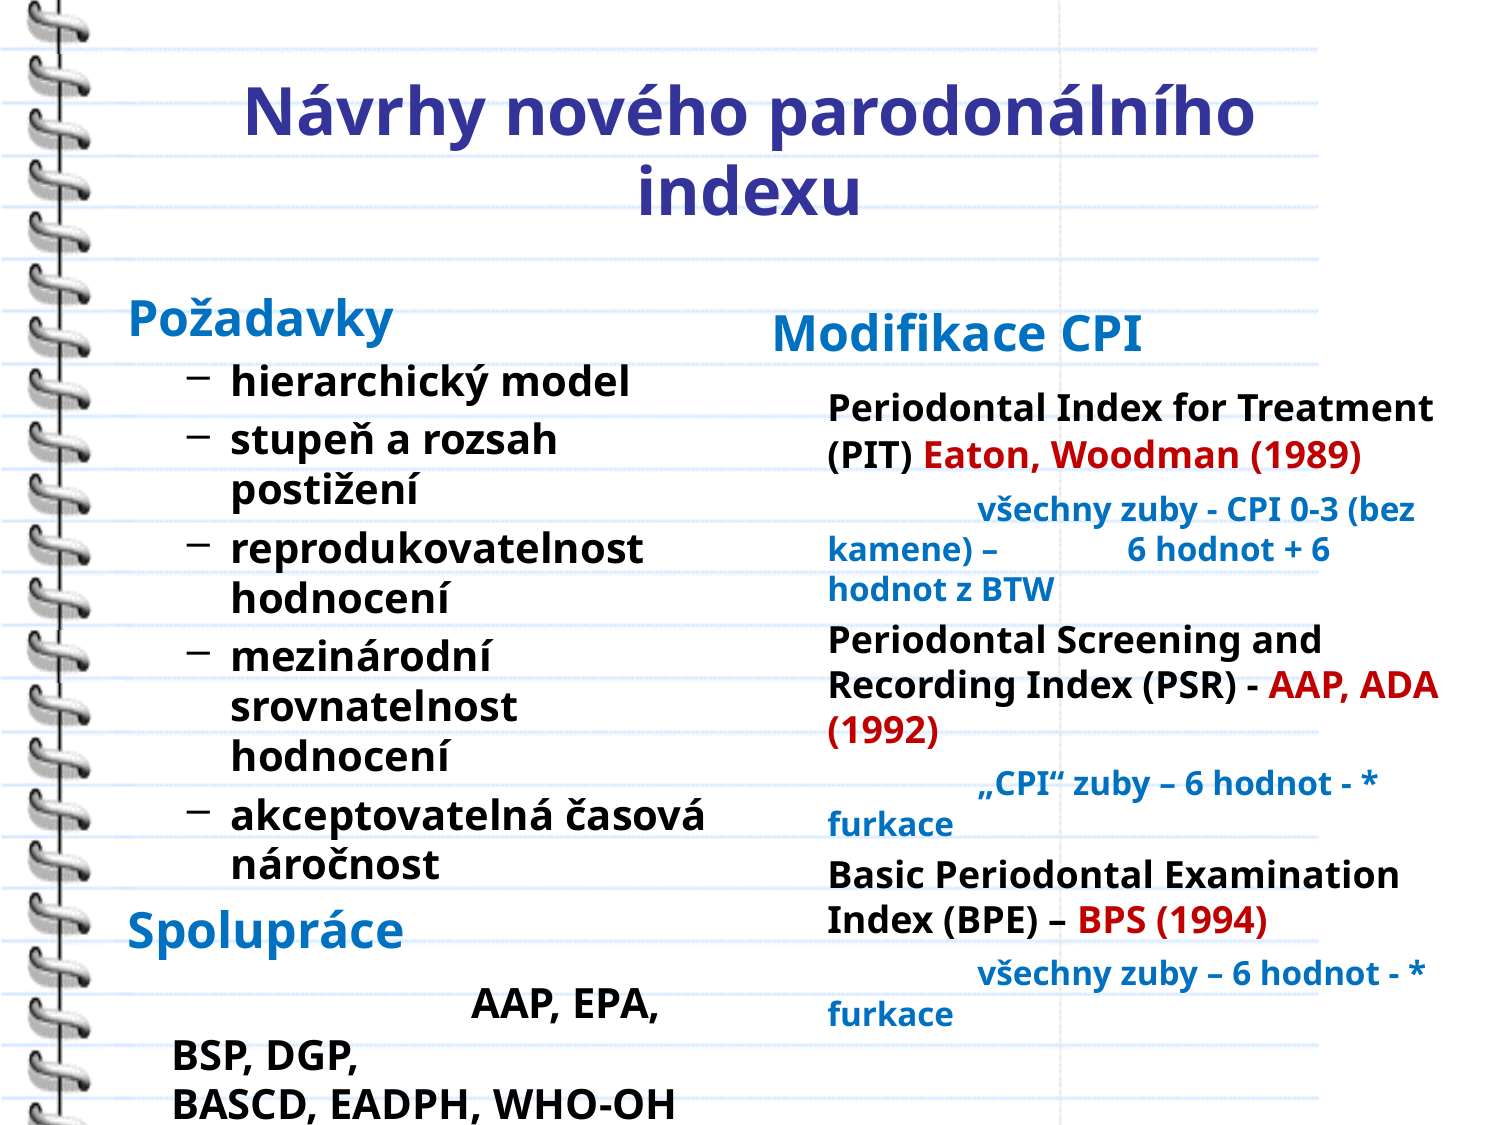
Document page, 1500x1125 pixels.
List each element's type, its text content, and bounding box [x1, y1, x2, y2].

list Požadavky hierarchický model stupeň a rozsah postižení reprodukovatelnost hodnocení mezinárodní srovnatelnost hodnocení akceptovatelná časová náročnost Spolupráce AAP, EPA, BSP, DGP, BASCD, EADPH, WHO-OH [112, 278, 738, 955]
list Modifikace CPI Periodontal Index for Treatment (PIT) Eaton, Woodman (1989) všechny zuby - CPI 0-3 (bez kamene) – 6 hodnot + 6 hodnot z BTW Periodontal Screening and Recording Index (PSR) - AAP, ADA (1992) „CPI“ zuby – 6 hodnot - * furkace Basic Periodontal Examination Index (BPE) – BPS (1994) všechny zuby – 6 hodnot - * furkace [755, 293, 1459, 969]
title Návrhy nového parodonálního indexu [112, 54, 1388, 243]
